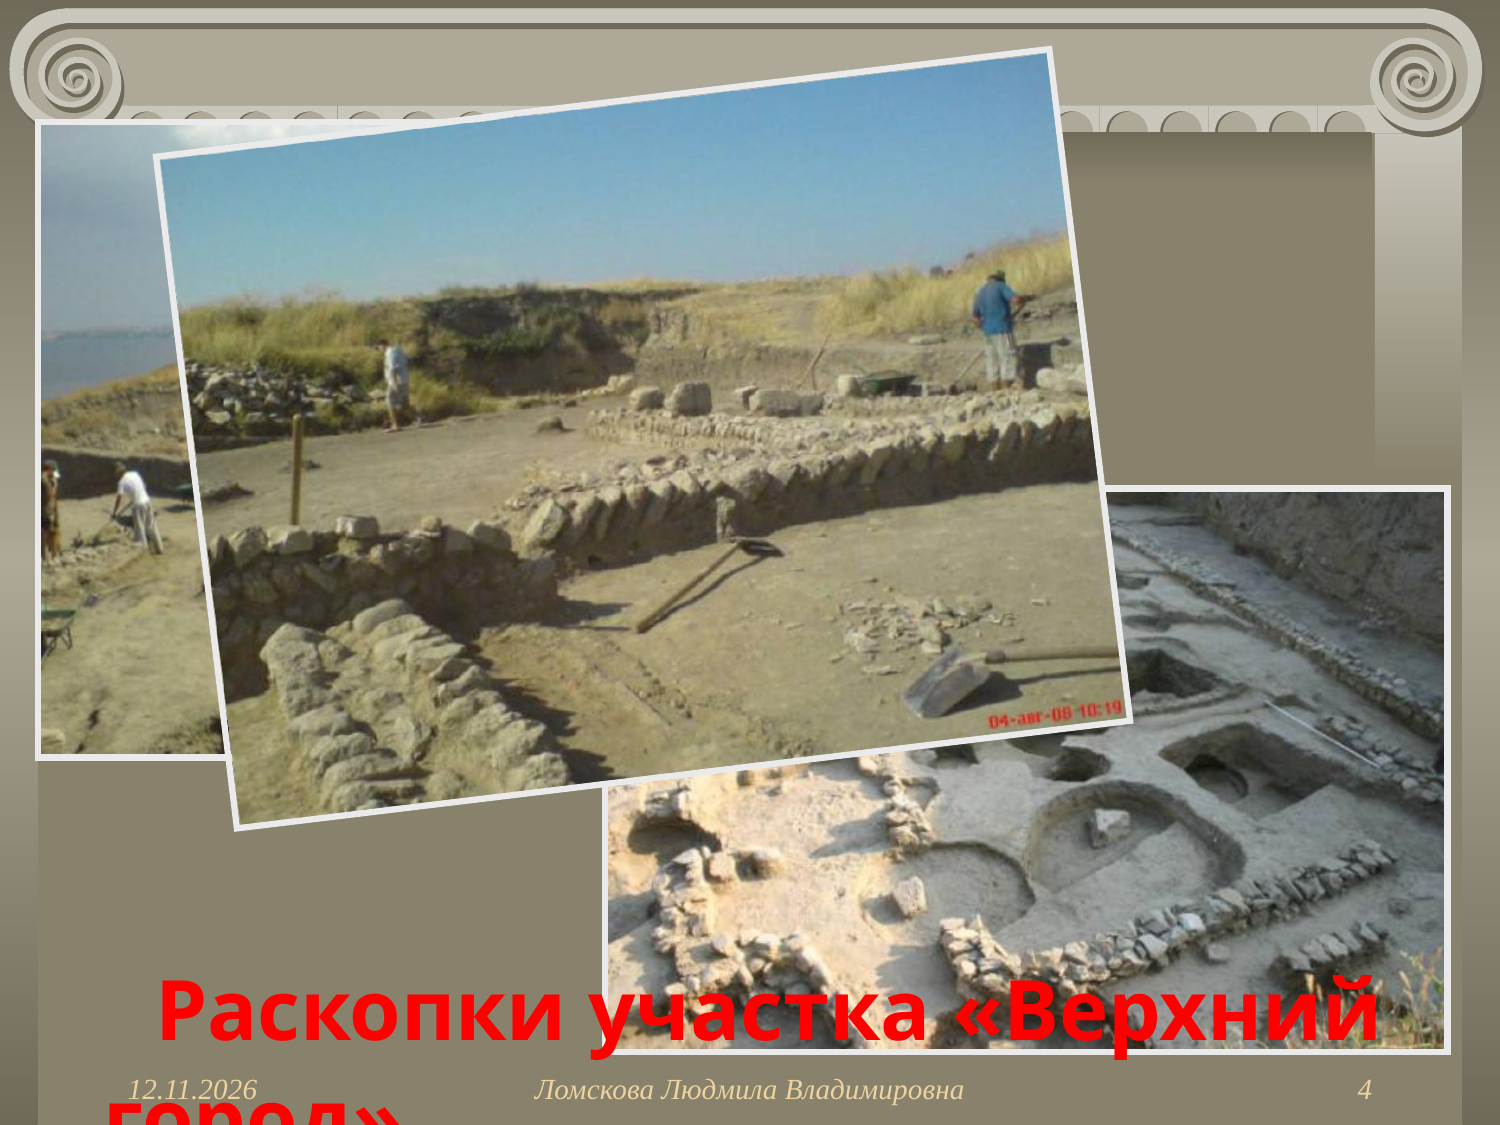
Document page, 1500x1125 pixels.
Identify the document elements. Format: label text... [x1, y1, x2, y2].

picture [40, 54, 1445, 1050]
text_box Раскопки участка «Верхний город» [88, 950, 1459, 1125]
